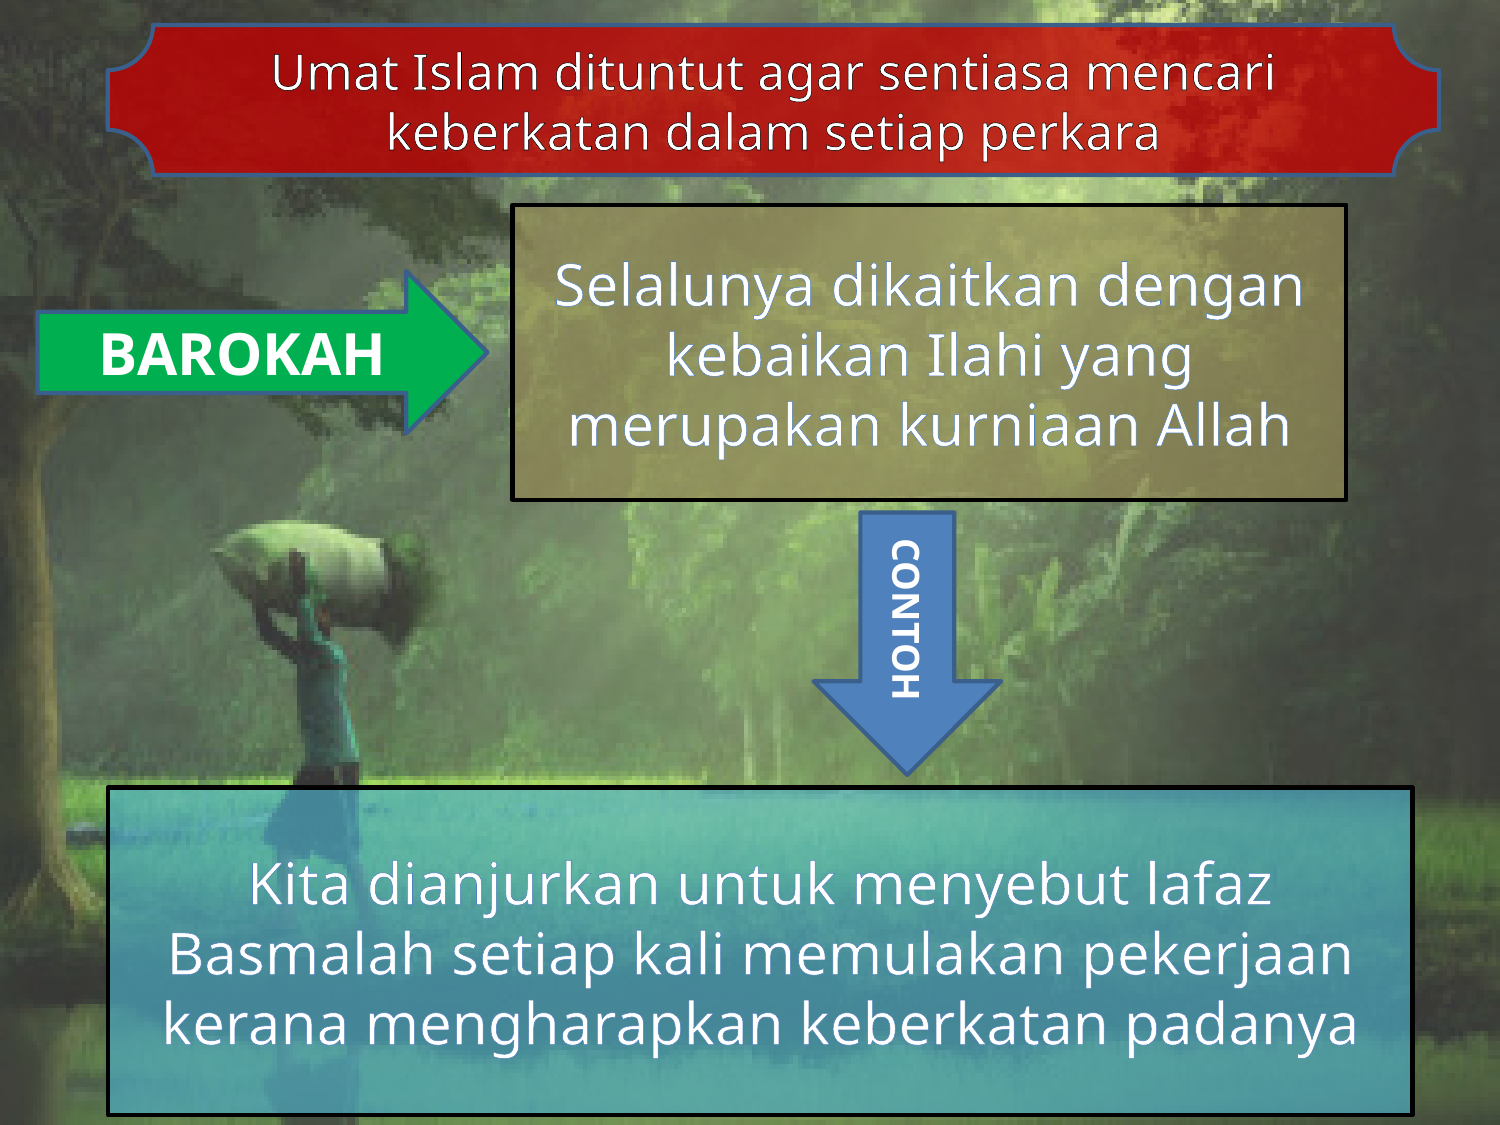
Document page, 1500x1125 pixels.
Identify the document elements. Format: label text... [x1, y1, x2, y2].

text_box Kita dianjurkan untuk menyebut lafaz Basmalah setiap kali memulakan pekerjaan kerana mengharapkan keberkatan padanya [106, 785, 1415, 1117]
text_box Umat Islam dituntut agar sentiasa mencari keberkatan dalam setiap perkara [105, 22, 1442, 178]
text_box BAROKAH [35, 269, 490, 436]
text_box CONTOH [811, 510, 1003, 778]
text_box Selalunya dikaitkan dengan kebaikan Ilahi yang merupakan kurniaan Allah [510, 203, 1348, 502]
text_box اللَّهُمَّ إِنَّا نَعُوذُ بِكَ مِنَ البَرَصِ وَالْجُنُونِ وَالْجُذَامِ وَمِن سَيِّئِ الأَسْقَامِ. اللَّهُمَّ اشْفِ مَرْضَانَا وَارْحَمْ مَّوْتَانَا، وَالْطُفْ بِنَا فِيمَا نَزَلَ بِنَا [0, 0, 1500, 1125]
